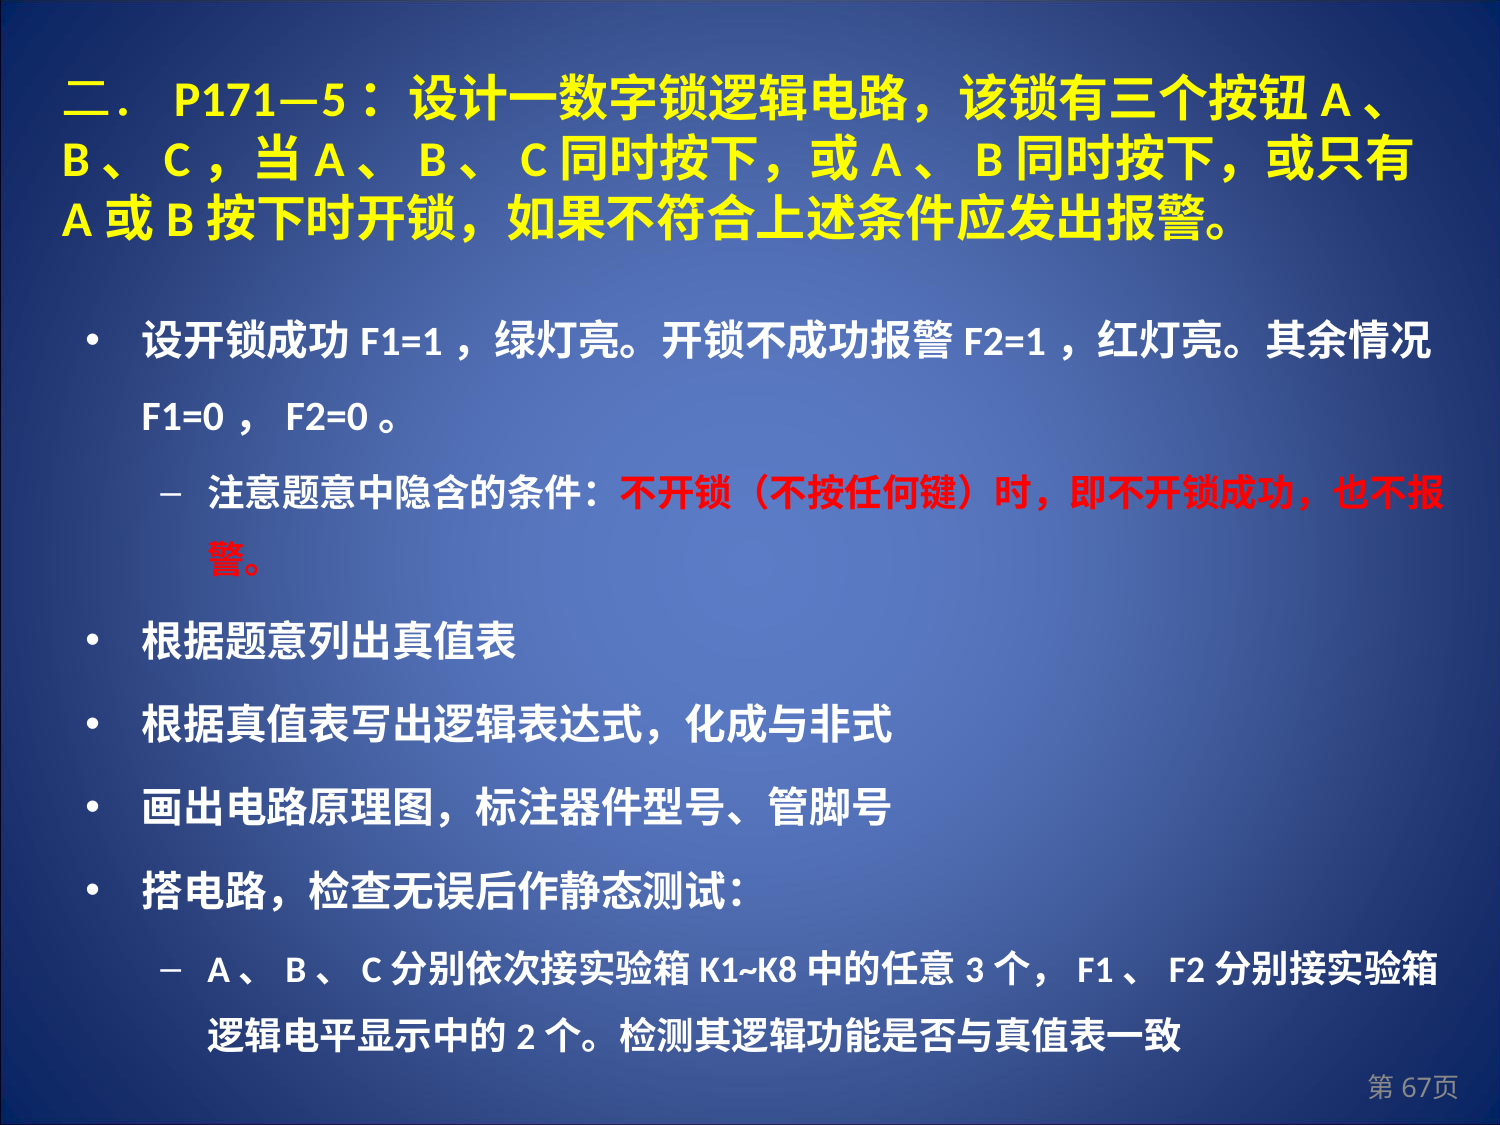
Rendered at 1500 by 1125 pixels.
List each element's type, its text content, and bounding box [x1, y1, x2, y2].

title 二．P171—5：设计一数字锁逻辑电路，该锁有三个按钮A、B、C，当A、B、C同时按下，或A、B同时按下，或只有A或B按下时开锁，如果不符合上述条件应发出报警。 [46, 35, 1465, 278]
list 设开锁成功F1=1，绿灯亮。开锁不成功报警F2=1，红灯亮。其余情况F1=0，F2=0。 注意题意中隐含的条件：不开锁（不按任何键）时，即不开锁成功，也不报警。 根据题意列出真值表 根据真值表写出逻辑表达式，化成与非式 画出电路原理图，标注器件型号、管脚号 搭电路，检查无误后作静态测试： A、B、C分别依次接实验箱K1~K8中的任意3个，F1、F2分别接实验箱逻辑电平显示中的2个。检测其逻辑功能是否与真值表一致 [70, 281, 1472, 1045]
picture [0, 0, 1500, 1125]
